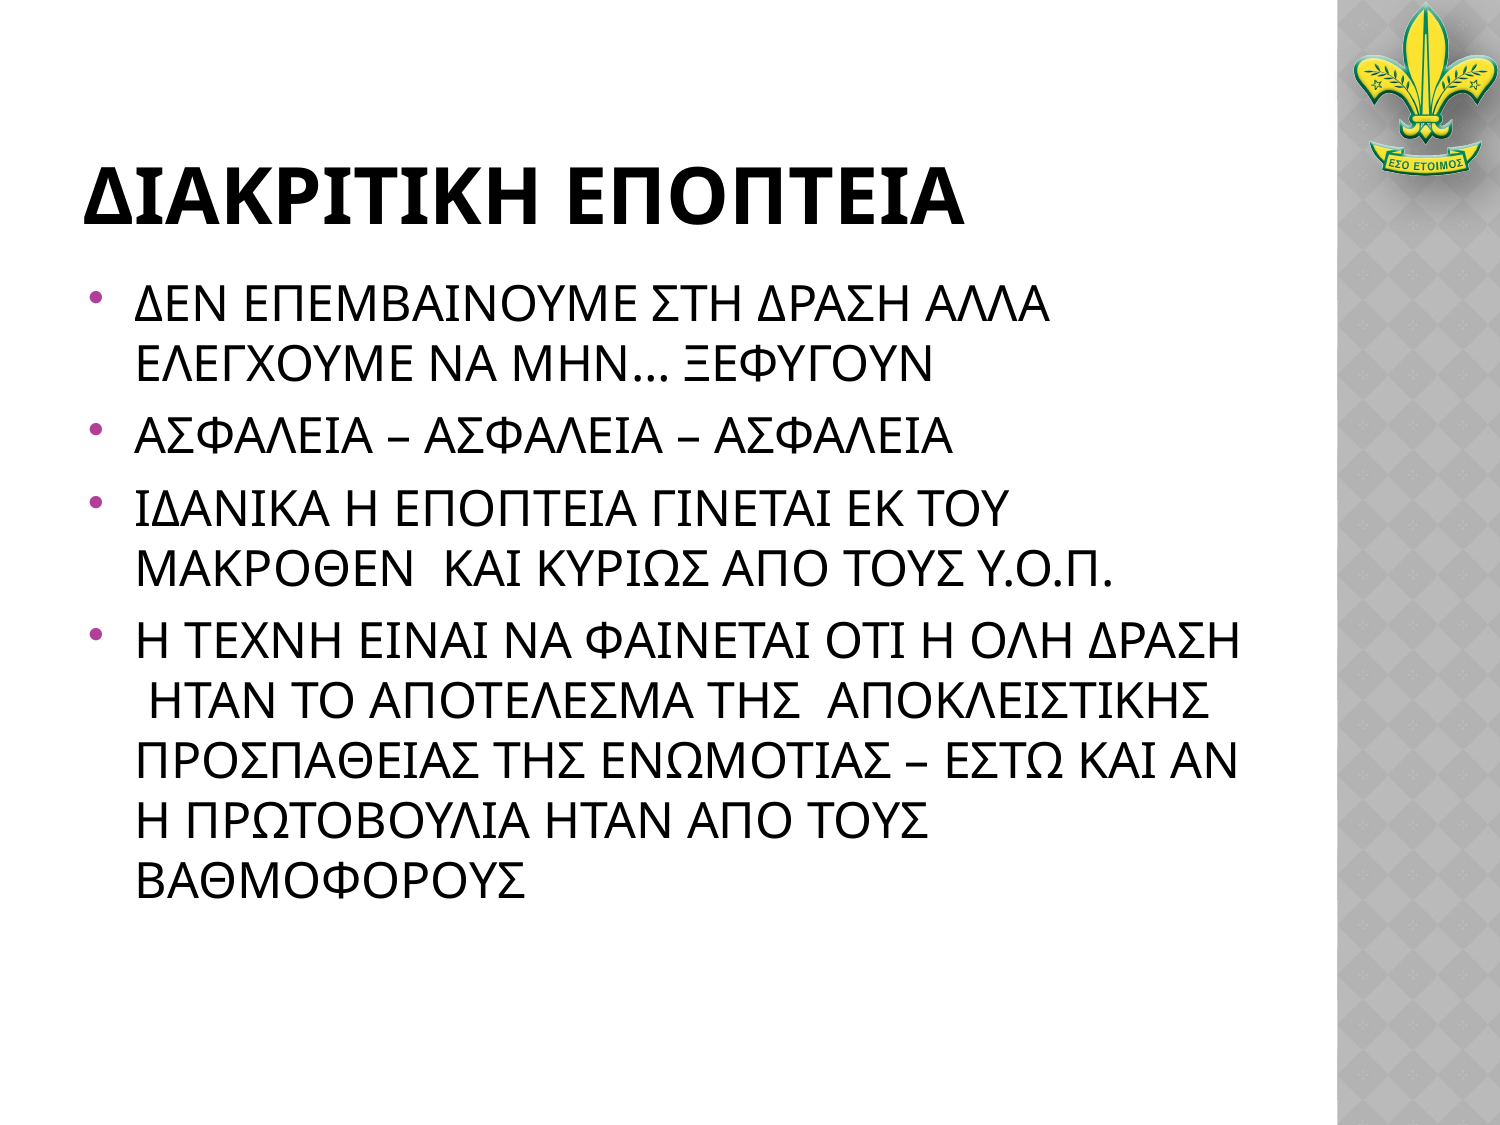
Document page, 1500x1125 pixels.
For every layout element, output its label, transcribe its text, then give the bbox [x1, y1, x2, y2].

list ΔΕΝ ΕΠΕΜΒΑΙΝΟΥΜΕ ΣΤΗ ΔΡΑΣΗ ΑΛΛΑ ΕΛΕΓΧΟΥΜΕ ΝΑ ΜΗΝ… ΞΕΦΥΓΟΥΝ ΑΣΦΑΛΕΙΑ – ΑΣΦΑΛΕΙΑ – ΑΣΦΑΛΕΙΑ ΙΔΑΝΙΚΑ Η ΕΠΟΠΤΕΙΑ ΓΙΝΕΤΑΙ ΕΚ ΤΟΥ ΜΑΚΡΟΘΕΝ ΚΑΙ ΚΥΡΙΩΣ ΑΠΟ ΤΟΥΣ Υ.Ο.Π. Η ΤΕΧΝΗ ΕΙΝΑΙ ΝΑ ΦΑΙΝΕΤΑΙ ΟΤΙ Η ΟΛΗ ΔΡΑΣΗ ΗΤΑΝ ΤΟ ΑΠΟΤΕΛΕΣΜΑ ΤΗΣ ΑΠΟΚΛΕΙΣΤΙΚΗΣ ΠΡΟΣΠΑΘΕΙΑΣ ΤΗΣ ΕΝΩΜΟΤΙΑΣ – ΕΣΤΩ ΚΑΙ ΑΝ Η ΠΡΩΤΟΒΟΥΛΙΑ ΗΤΑΝ ΑΠΟ ΤΟΥΣ ΒΑΘΜΟΦΟΡΟΥΣ [75, 264, 1263, 1059]
title ΔΙΑΚΡΙΤΙΚΗ ΕΠΟΠΤΕΙΑ [75, 52, 1263, 240]
picture [1351, 0, 1500, 179]
